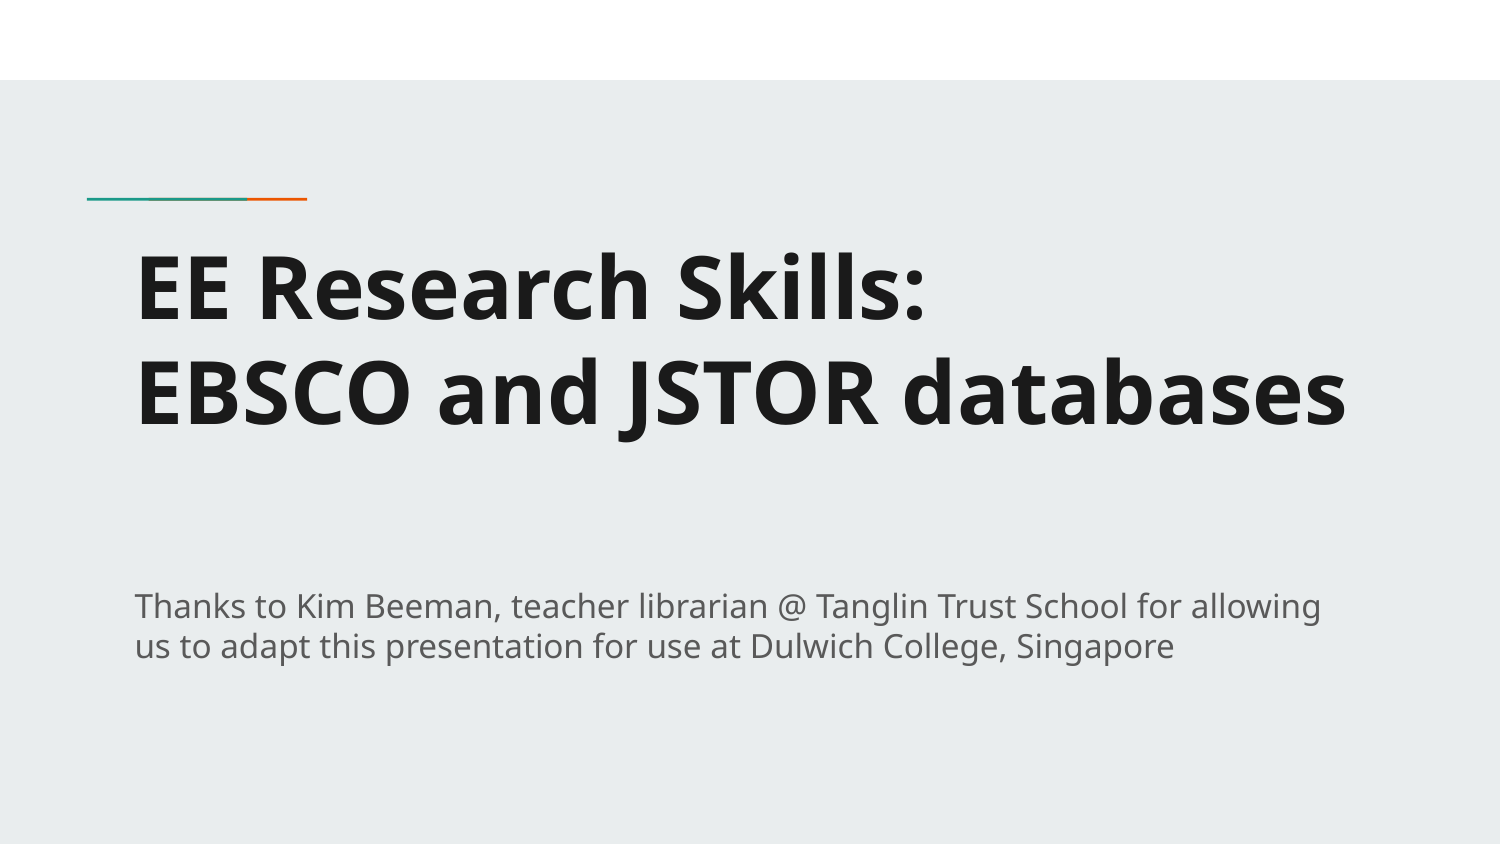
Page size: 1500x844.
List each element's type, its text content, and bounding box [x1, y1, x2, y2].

title EE Research Skills: EBSCO and JSTOR databases [119, 216, 1381, 490]
subtitle Thanks to Kim Beeman, teacher librarian @ Tanglin Trust School for allowing us to adapt this presentation for use at Dulwich College, Singapore [119, 570, 1381, 660]
